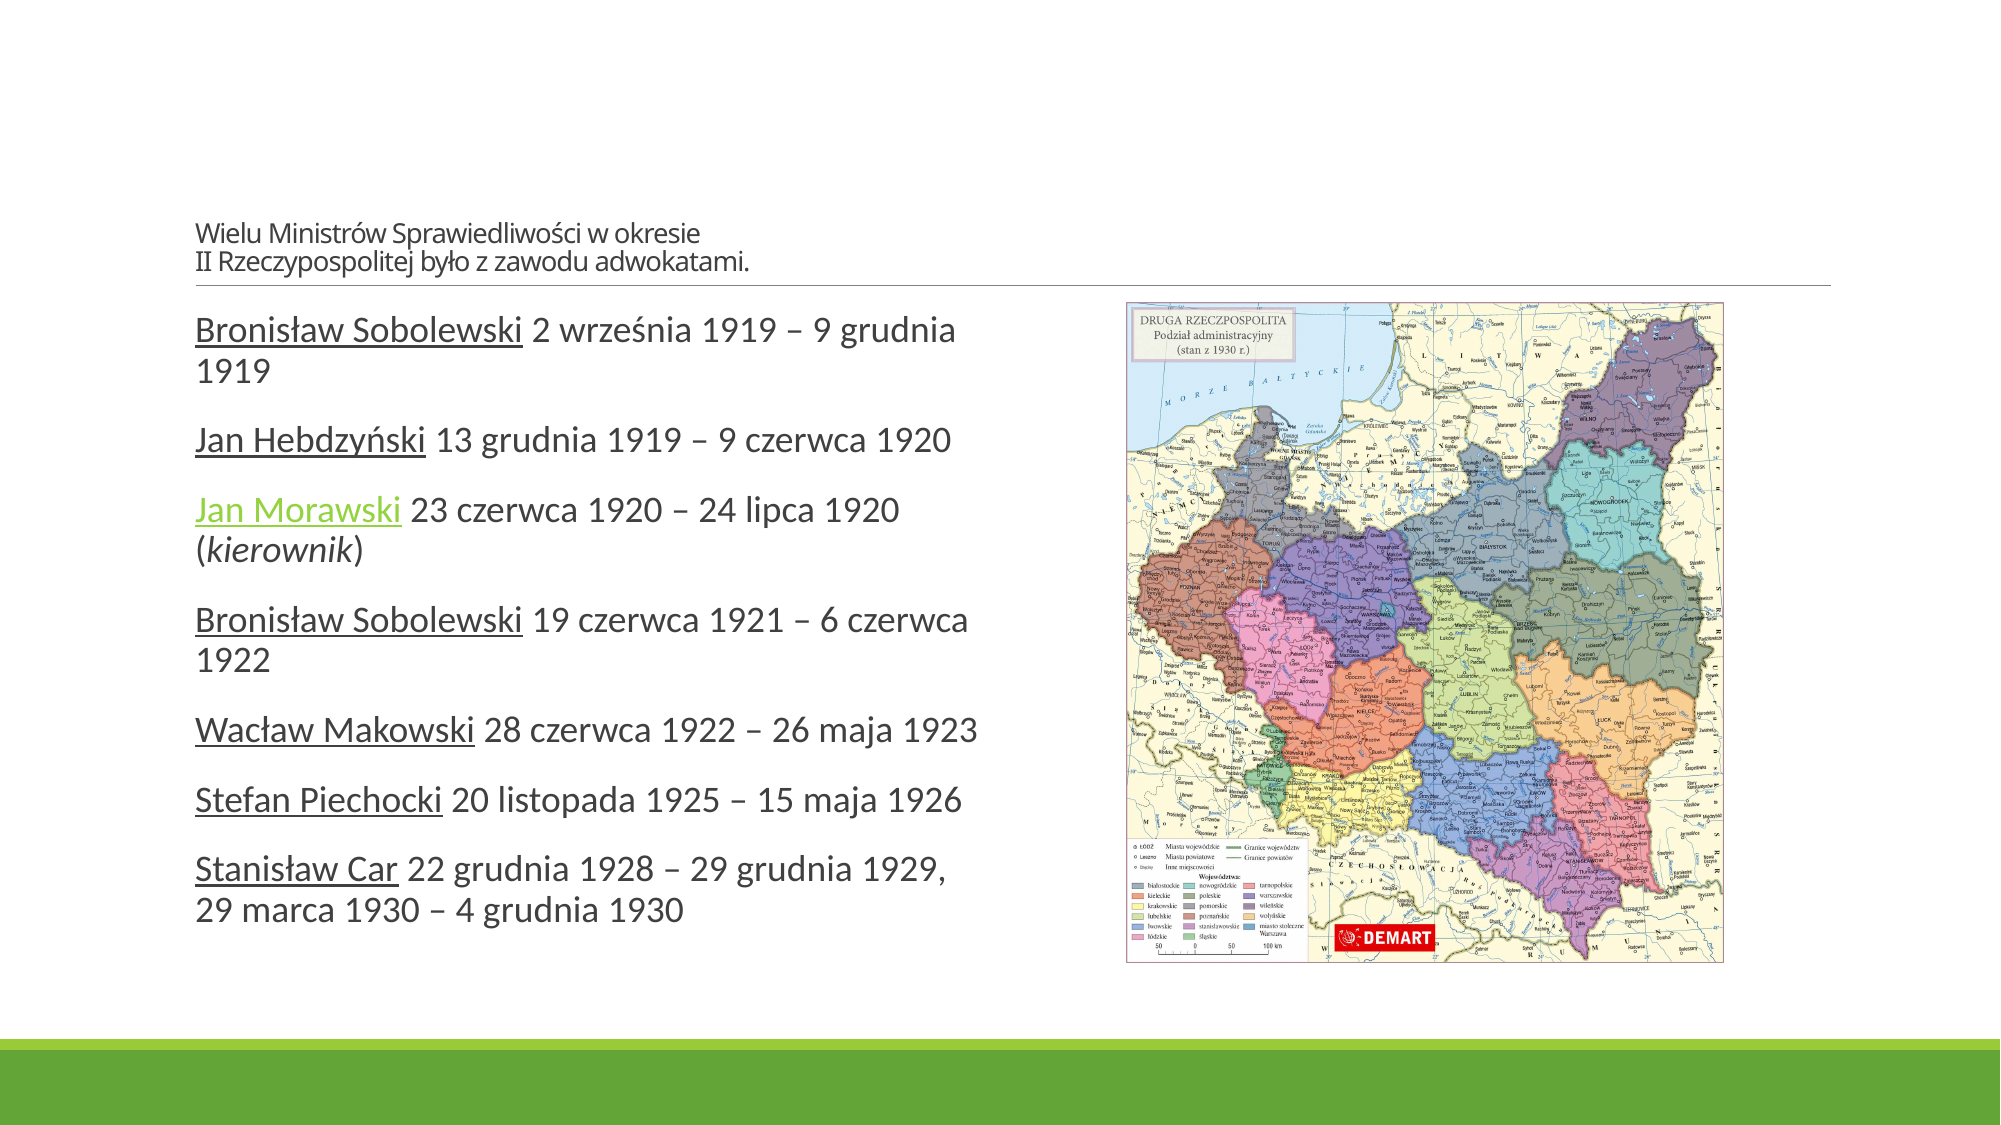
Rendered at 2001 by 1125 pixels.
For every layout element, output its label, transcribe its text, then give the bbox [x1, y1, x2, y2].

list Bronisław Sobolewski 2 września 1919 – 9 grudnia 1919 Jan Hebdzyński 13 grudnia 1919 – 9 czerwca 1920 Jan Morawski 23 czerwca 1920 – 24 lipca 1920 (kierownik) Bronisław Sobolewski 19 czerwca 1921 – 6 czerwca 1922 Wacław Makowski 28 czerwca 1922 – 26 maja 1923 Stefan Piechocki 20 listopada 1925 – 15 maja 1926 Stanisław Car 22 grudnia 1928 – 29 grudnia 1929, 29 marca 1930 – 4 grudnia 1930 [180, 302, 990, 963]
title Wielu Ministrów Sprawiedliwości w okresie II Rzeczypospolitej było z zawodu adwokatami. [180, 47, 1830, 285]
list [1126, 302, 1724, 964]
